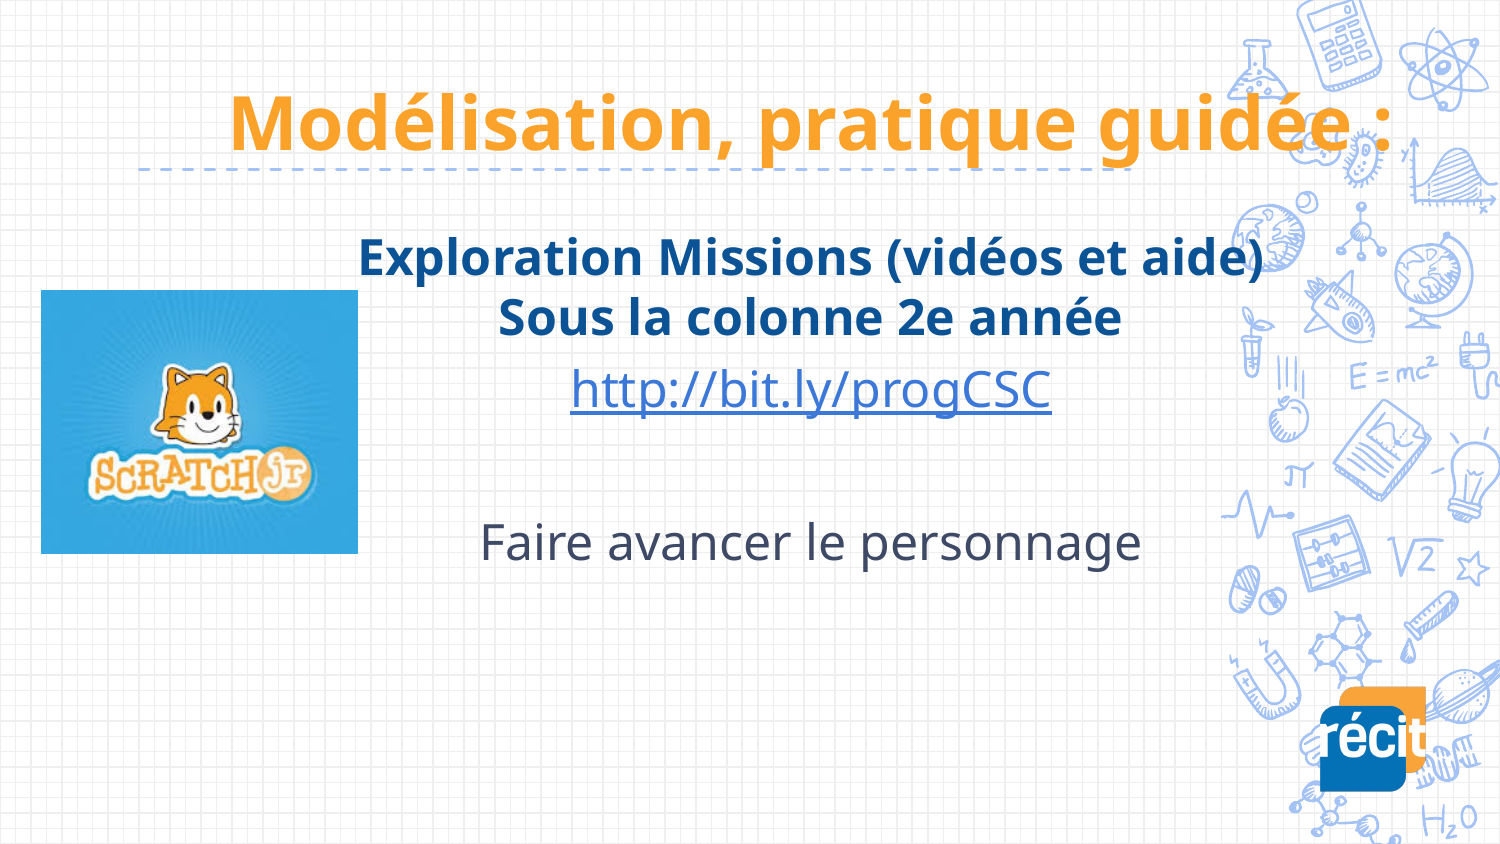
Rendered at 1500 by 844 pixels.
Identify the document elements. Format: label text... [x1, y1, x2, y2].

picture [1314, 683, 1428, 794]
list Modélisation, pratique guidée : Exploration Missions (vidéos et aide) Sous la colonne 2e année http://bit.ly/progCSC Faire avancer le personnage [188, 60, 1434, 790]
picture [41, 289, 359, 554]
